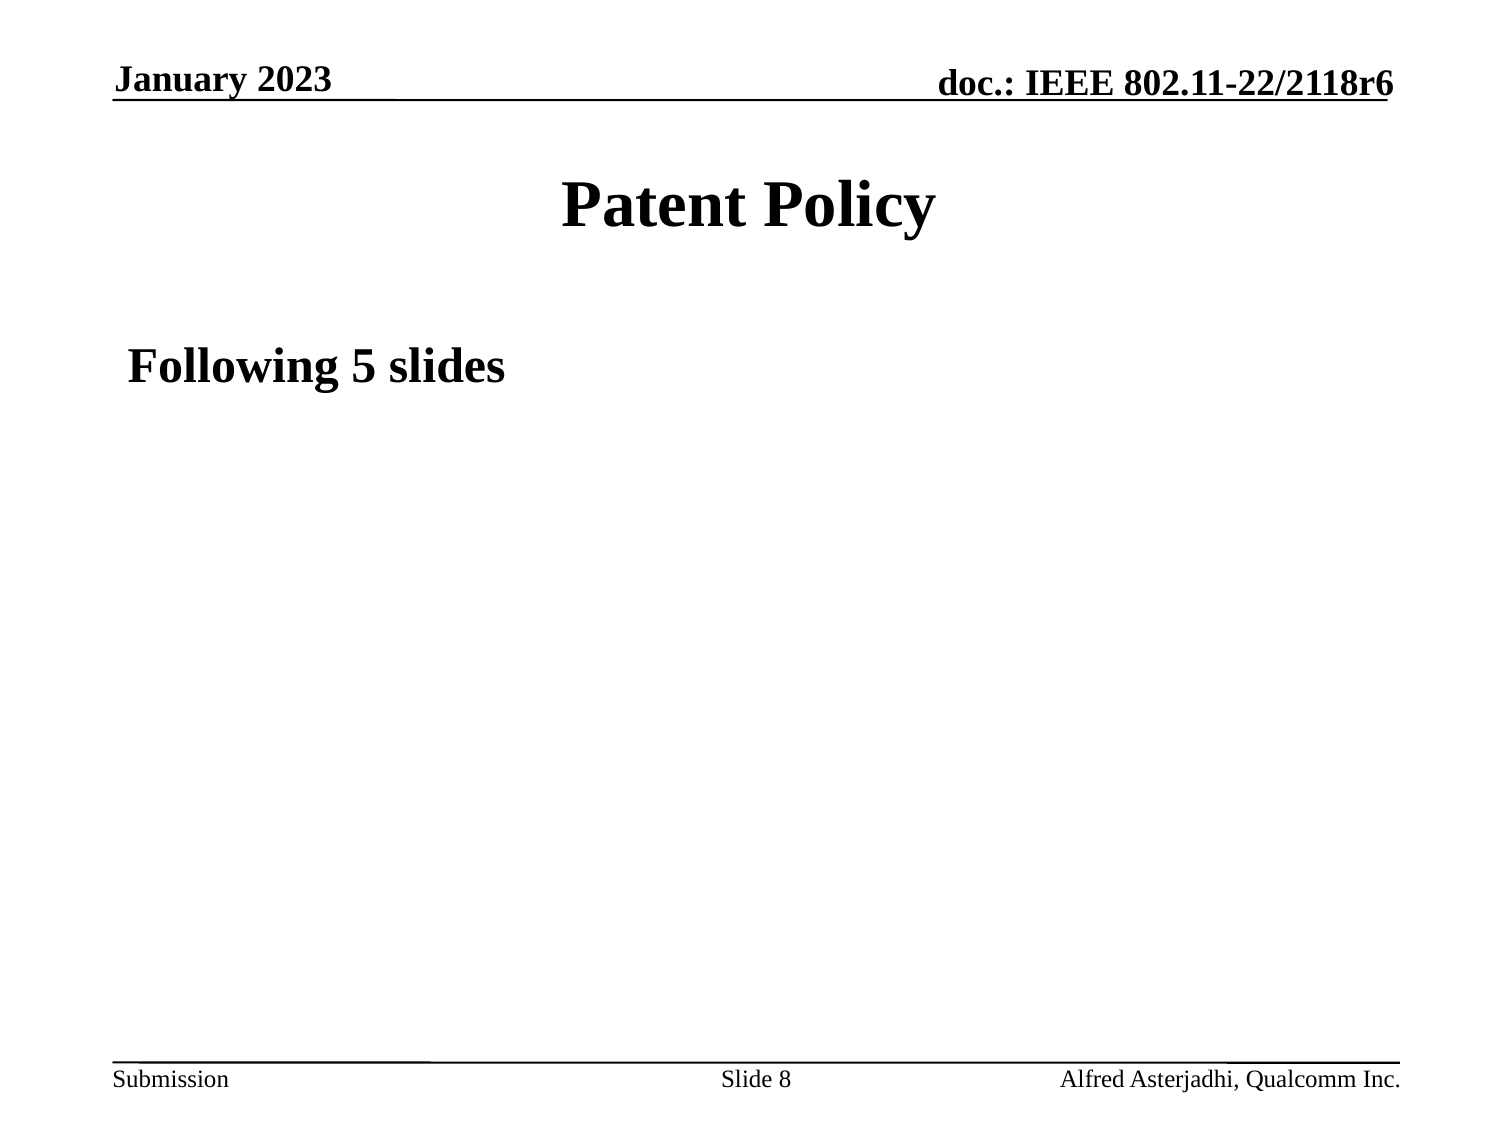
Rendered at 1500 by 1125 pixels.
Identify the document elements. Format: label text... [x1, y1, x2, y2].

footer Alfred Asterjadhi, Qualcomm Inc. [878, 1061, 1402, 1093]
title Patent Policy [112, 112, 1388, 288]
slide_number Slide 8 [712, 1061, 800, 1123]
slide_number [114, 54, 493, 100]
list Following 5 slides [112, 324, 1388, 1000]
